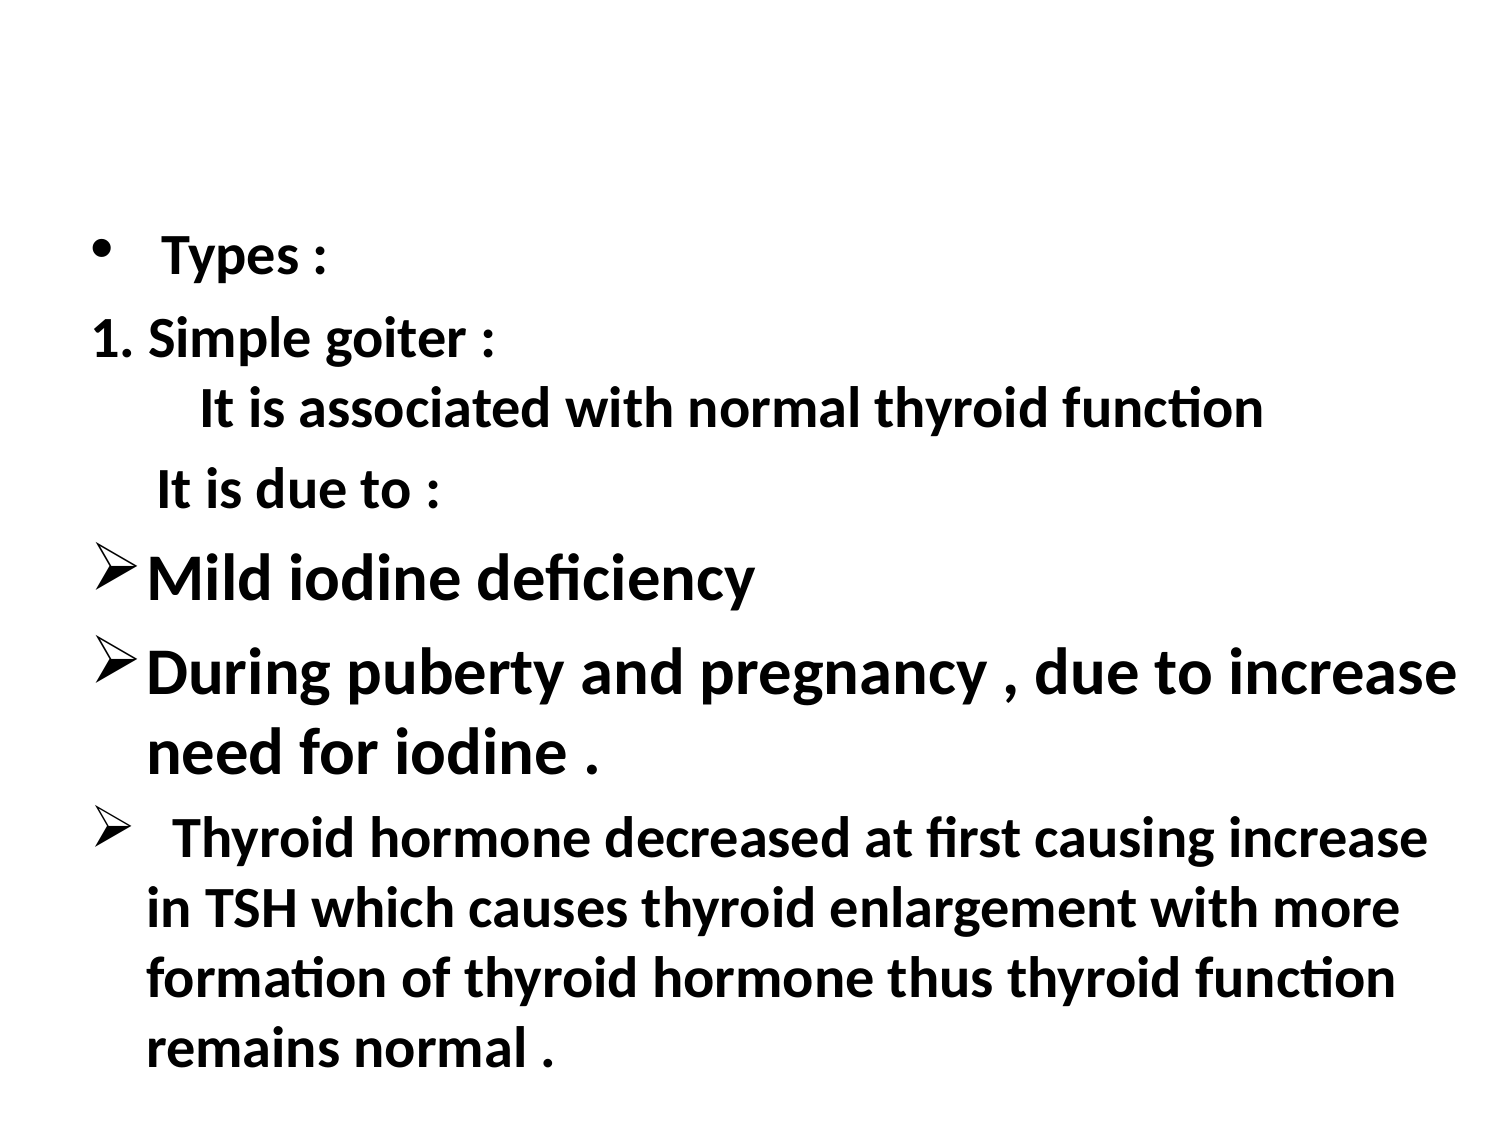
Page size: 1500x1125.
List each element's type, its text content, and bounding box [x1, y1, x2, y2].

list Types : 1. Simple goiter : It is associated with normal thyroid function It is due to : Mild iodine deficiency During puberty and pregnancy , due to increase need for iodine . Thyroid hormone decreased at first causing increase in TSH which causes thyroid enlargement with more formation of thyroid hormone thus thyroid function remains normal . [75, 200, 1500, 1113]
